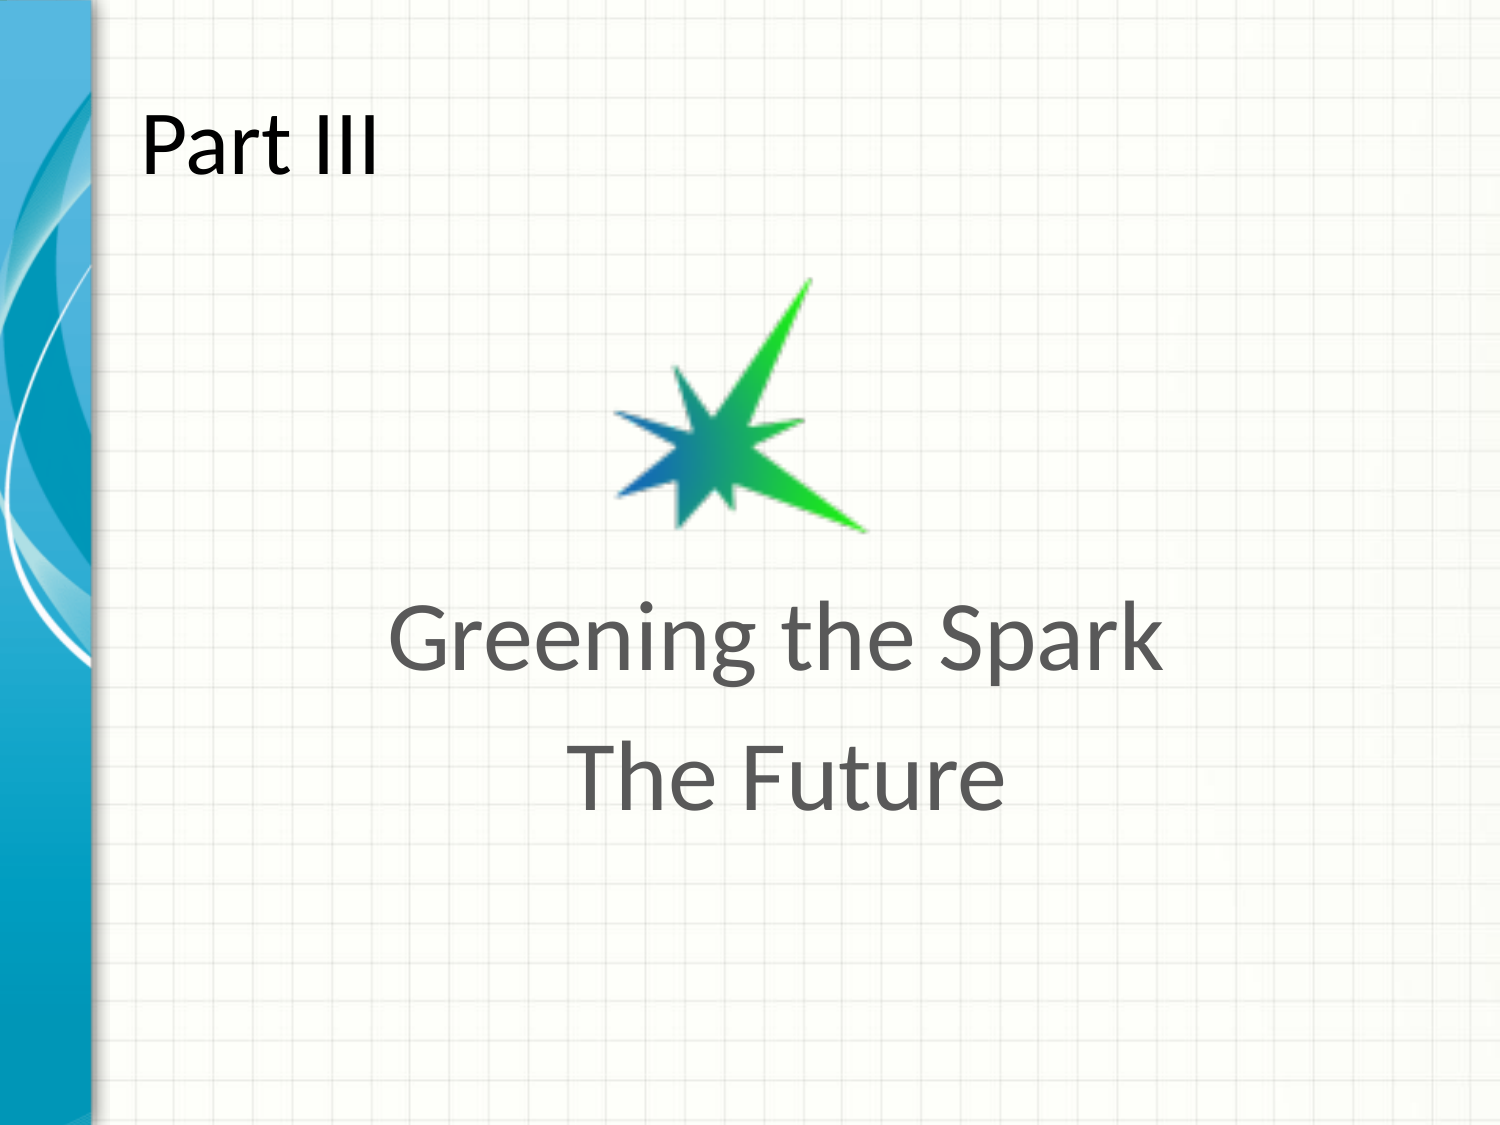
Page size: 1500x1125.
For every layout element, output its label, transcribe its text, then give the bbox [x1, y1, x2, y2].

title Part III [125, 44, 1450, 232]
picture [0, 0, 1500, 1125]
list Greening the Spark The Future [125, 261, 1450, 1059]
